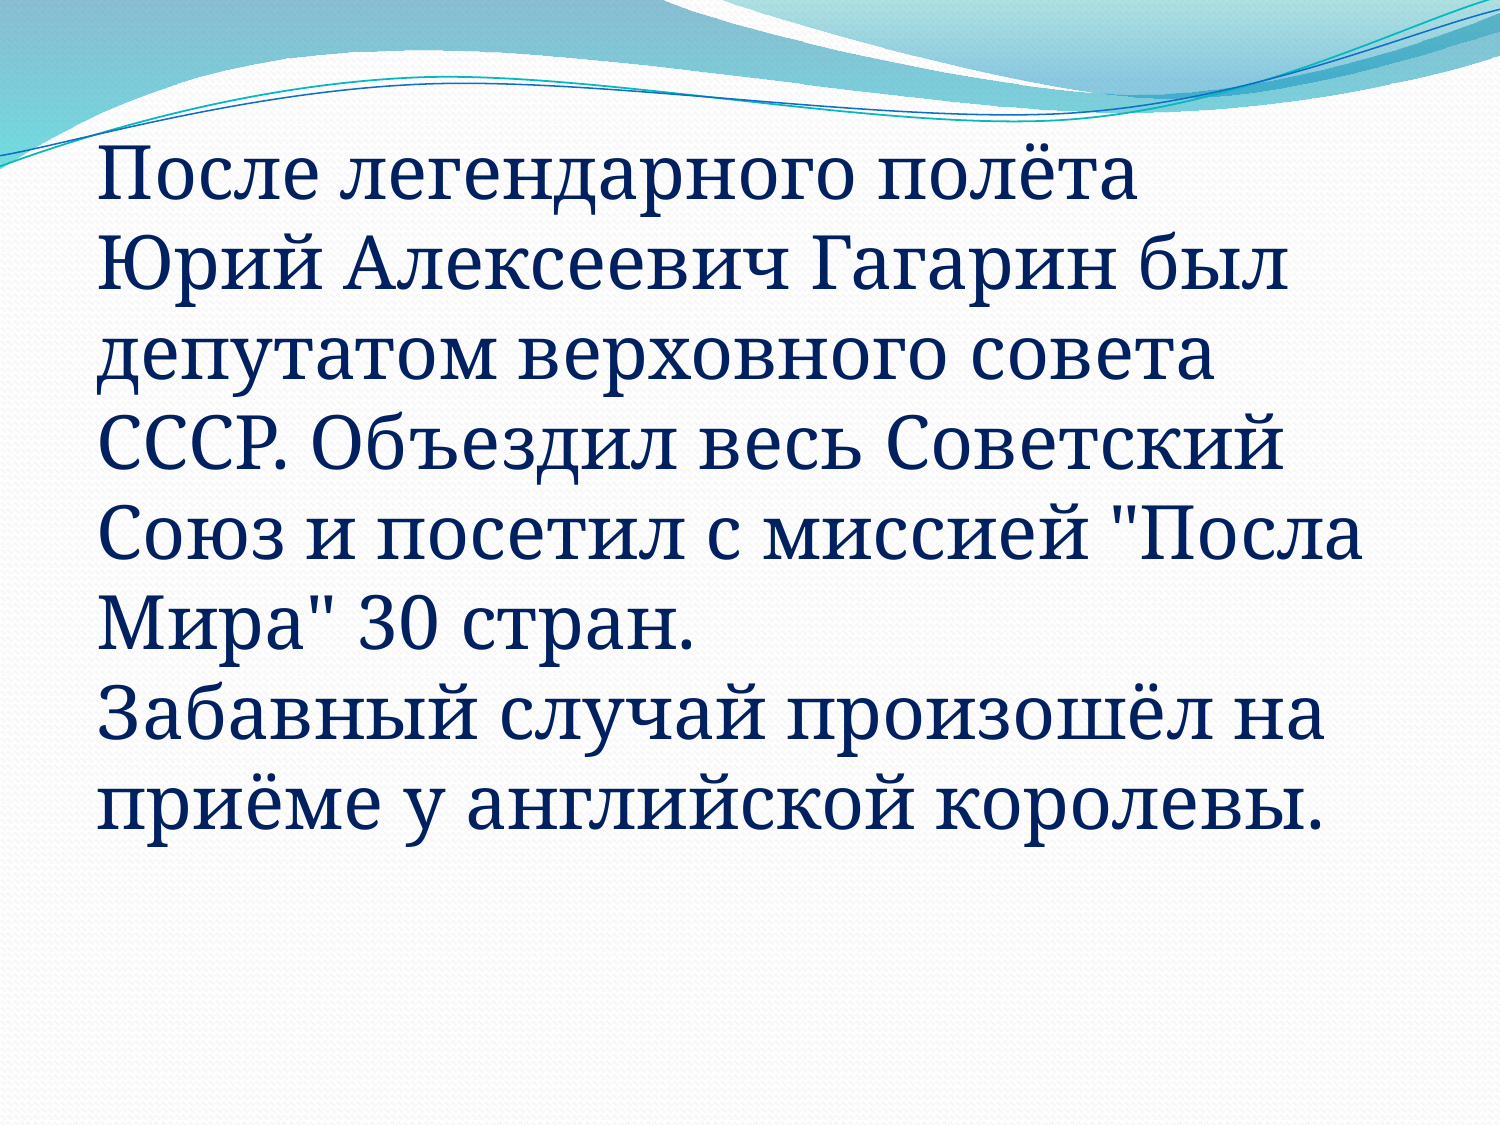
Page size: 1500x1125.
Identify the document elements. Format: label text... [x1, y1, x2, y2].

text_box После легендарного полёта Юрий Алексеевич Гагарин был депутатом верховного совета СССР. Объездил весь Советский Союз и посетил с миссией "Посла Мира" 30 стран. Забавный случай произошёл на приёме у английской королевы. [82, 117, 1383, 852]
